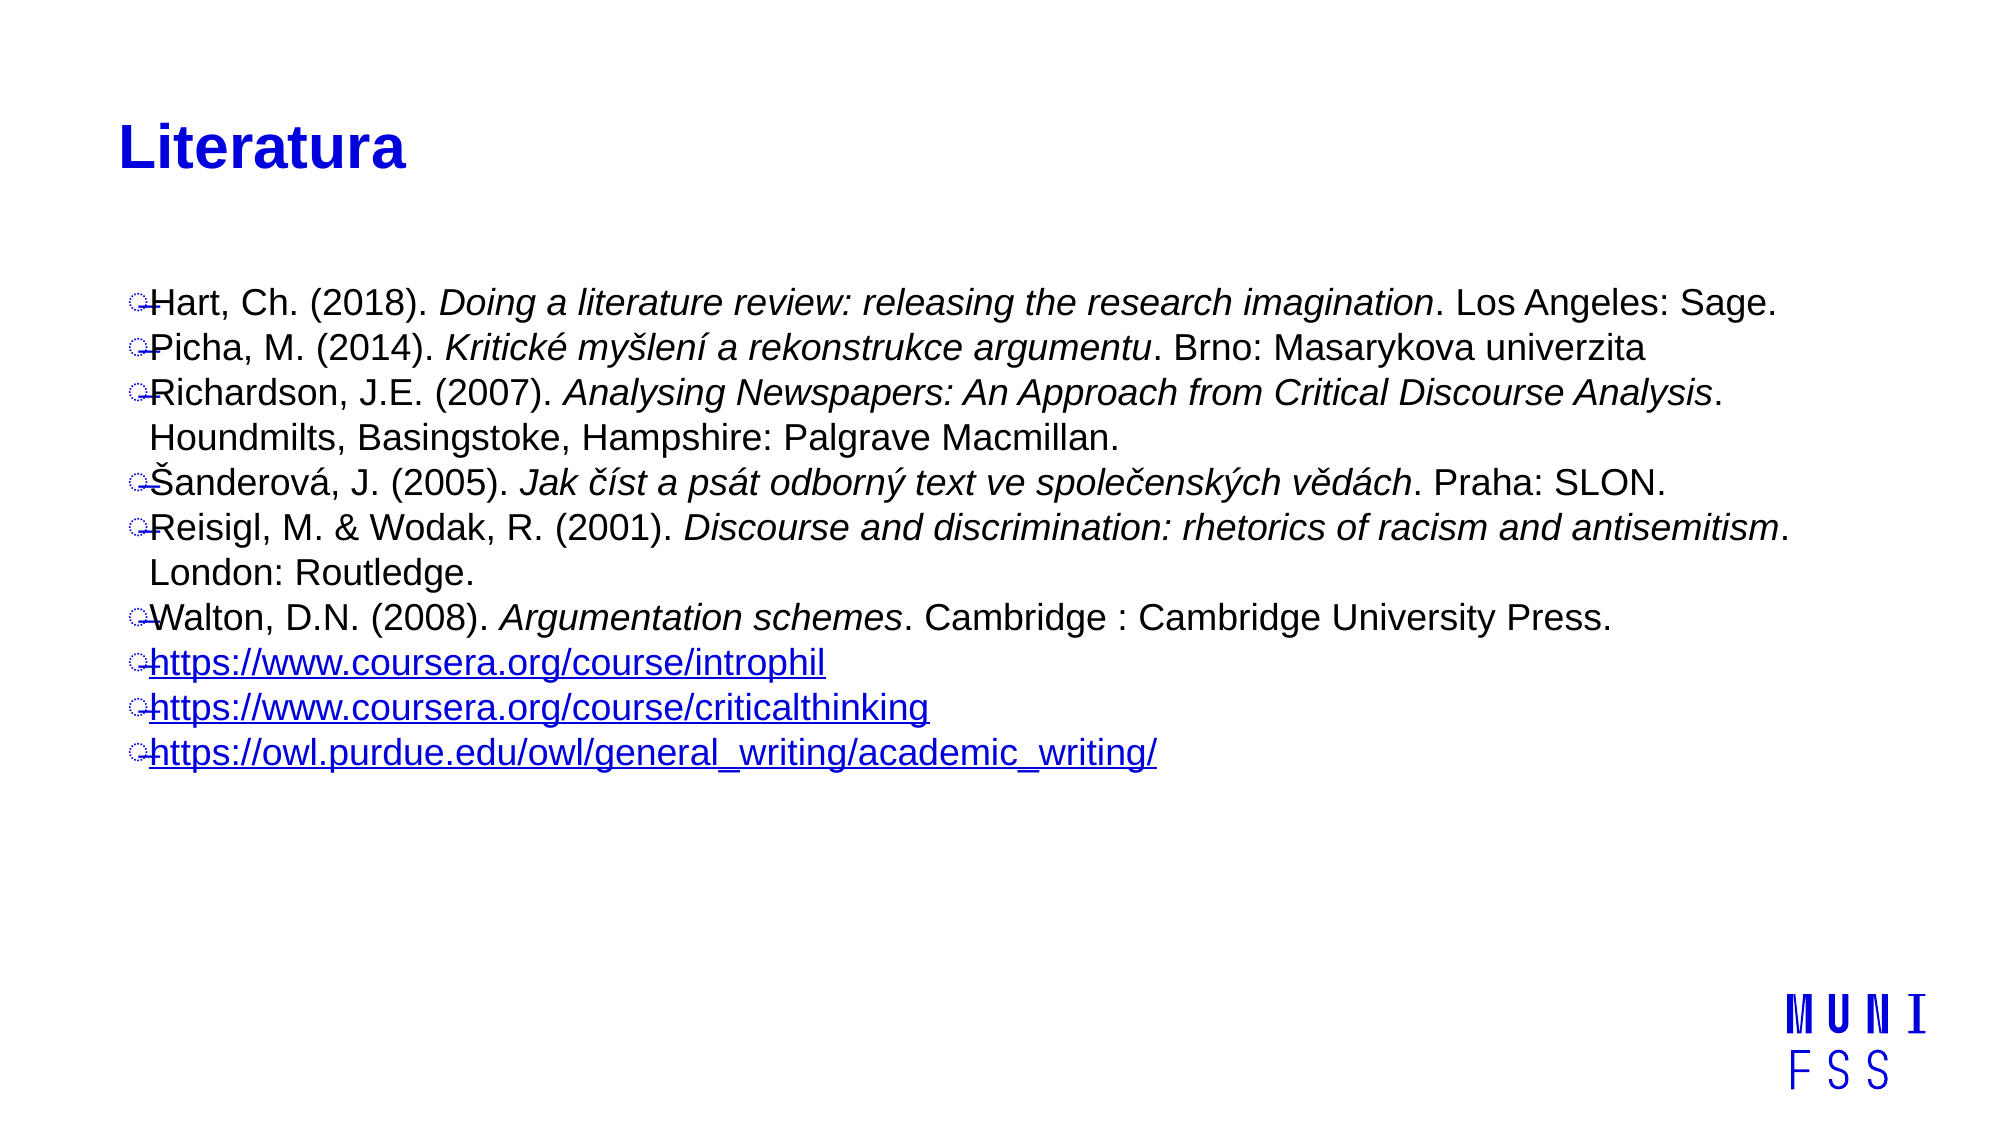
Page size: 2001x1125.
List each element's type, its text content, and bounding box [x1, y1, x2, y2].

list Hart, Ch. (2018). Doing a literature review: releasing the research imagination. Los Angeles: Sage. Picha, M. (2014). Kritické myšlení a rekonstrukce argumentu. Brno: Masarykova univerzita Richardson, J.E. (2007). Analysing Newspapers: An Approach from Critical Discourse Analysis. Houndmilts, Basingstoke, Hampshire: Palgrave Macmillan. Šanderová, J. (2005). Jak číst a psát odborný text ve společenských vědách. Praha: SLON. Reisigl, M. & Wodak, R. (2001). Discourse and discrimination: rhetorics of racism and antisemitism. London: Routledge. Walton, D.N. (2008). Argumentation schemes. Cambridge : Cambridge University Press. https://www.coursera.org/course/introphil https://www.coursera.org/course/criticalthinking https://owl.purdue.edu/owl/general_writing/academic_writing/ [118, 277, 1882, 957]
title Literatura [118, 118, 1882, 193]
